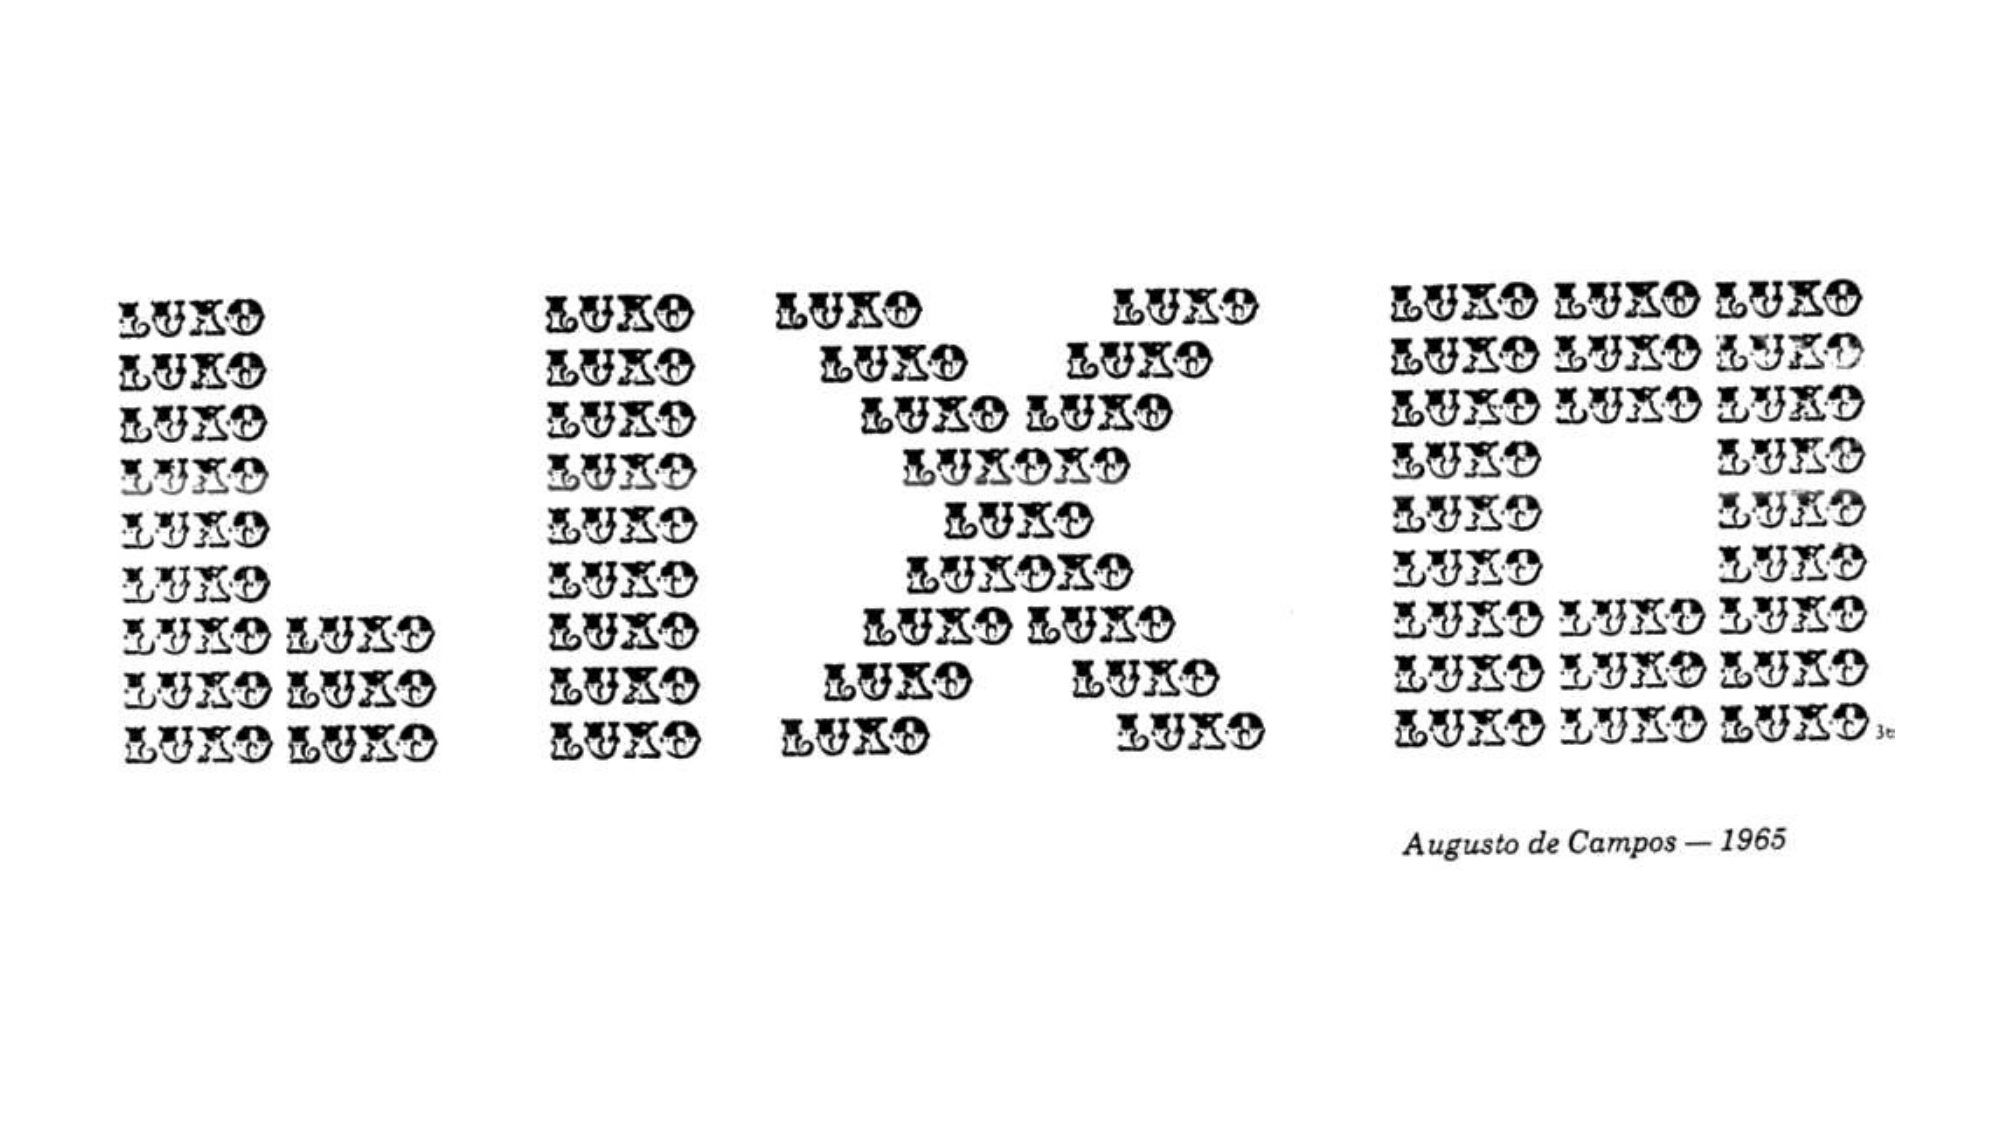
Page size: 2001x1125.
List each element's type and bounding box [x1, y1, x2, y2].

list [105, 242, 1895, 883]
